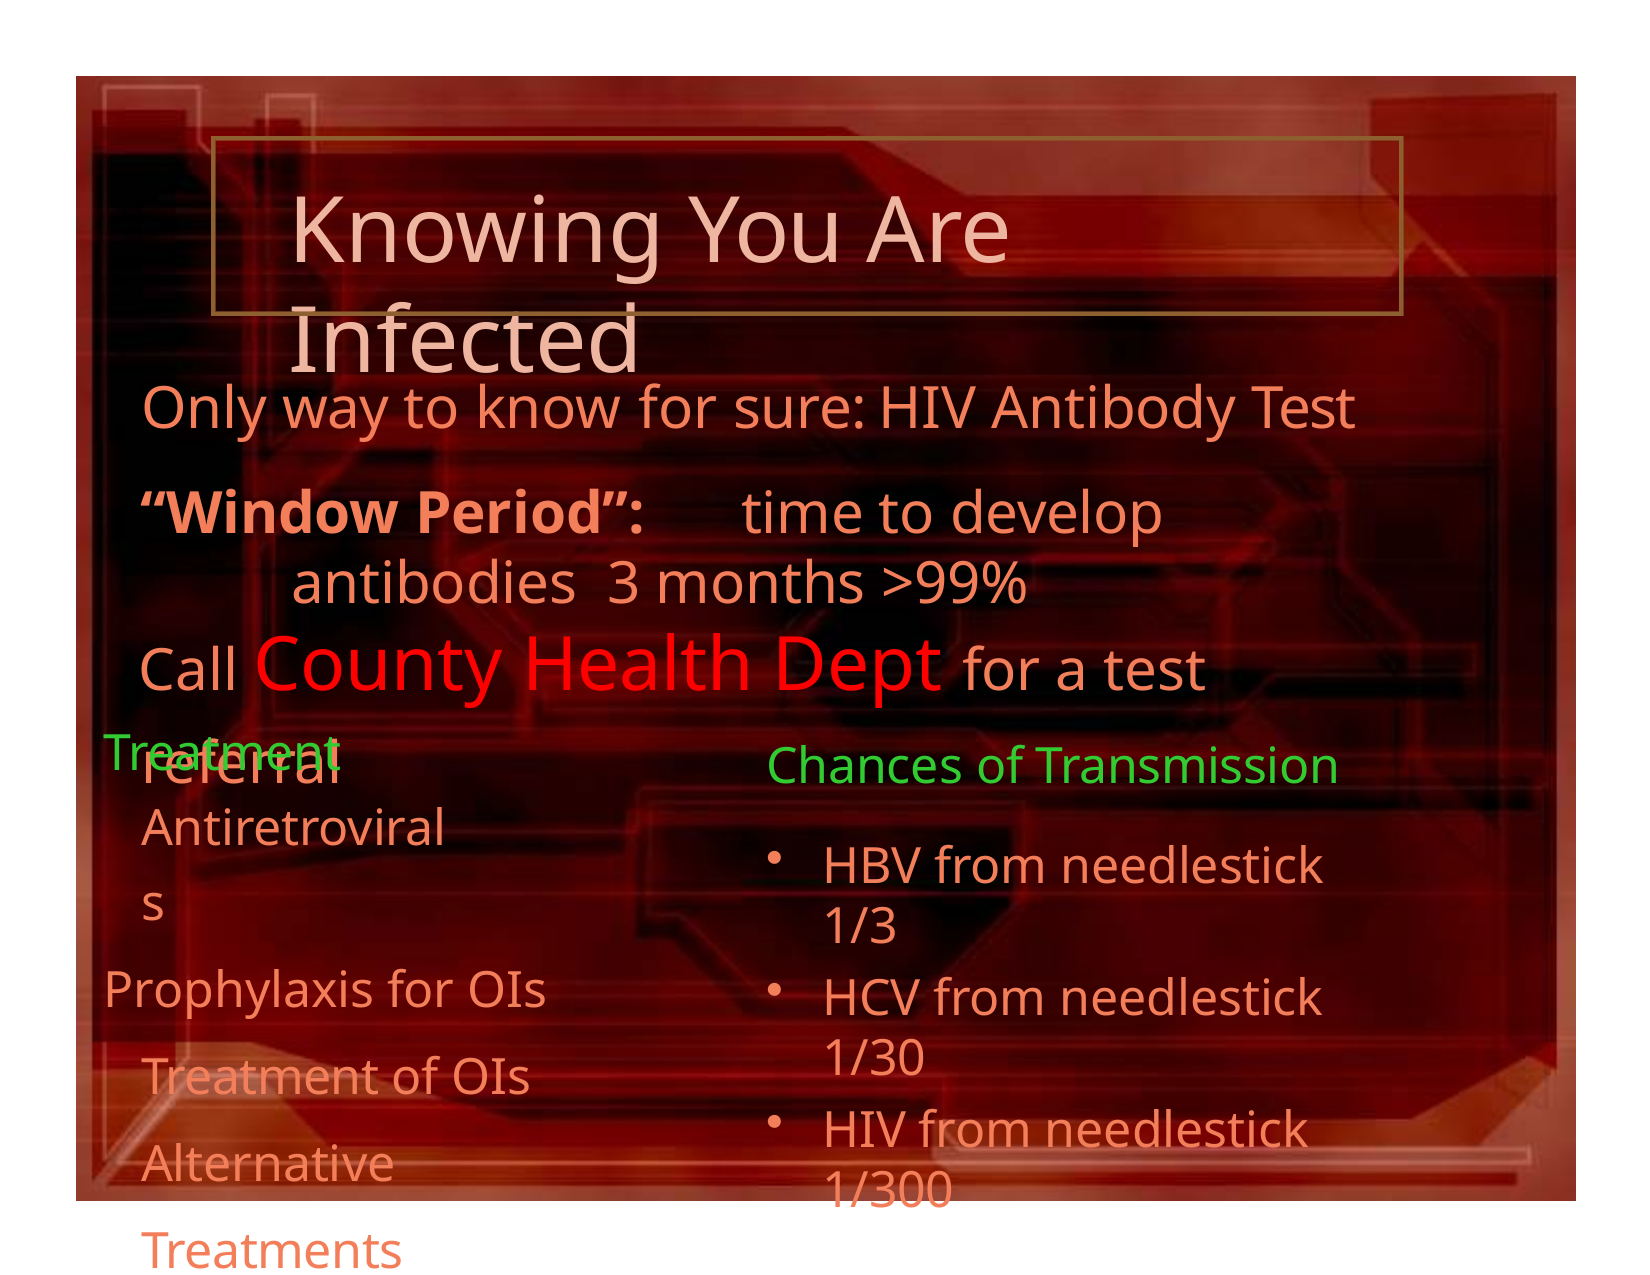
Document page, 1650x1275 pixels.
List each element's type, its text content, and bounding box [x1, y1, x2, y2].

text_box Only way to know for sure: HIV Antibody Test “Window Period”: time to develop antibodies 3 months >99% Call County Health Dept for a test referral [138, 333, 1384, 796]
text_box HCV from needlestick 1/30 [763, 963, 1413, 1086]
text_box HIV from needlestick 1/300 [763, 1095, 1429, 1218]
title Knowing You Are Infected [286, 316, 1340, 333]
title Knowing You Are Infected [286, 168, 1340, 311]
text_box Treatment Antiretrovirals Prophylaxis for OIs Treatment of OIs Alternative Treatments [101, 703, 642, 1275]
text_box Chances of Transmission HBV from needlestick 1/3 [763, 731, 1385, 954]
text_box [211, 136, 1404, 316]
text_box [76, 76, 1576, 1201]
